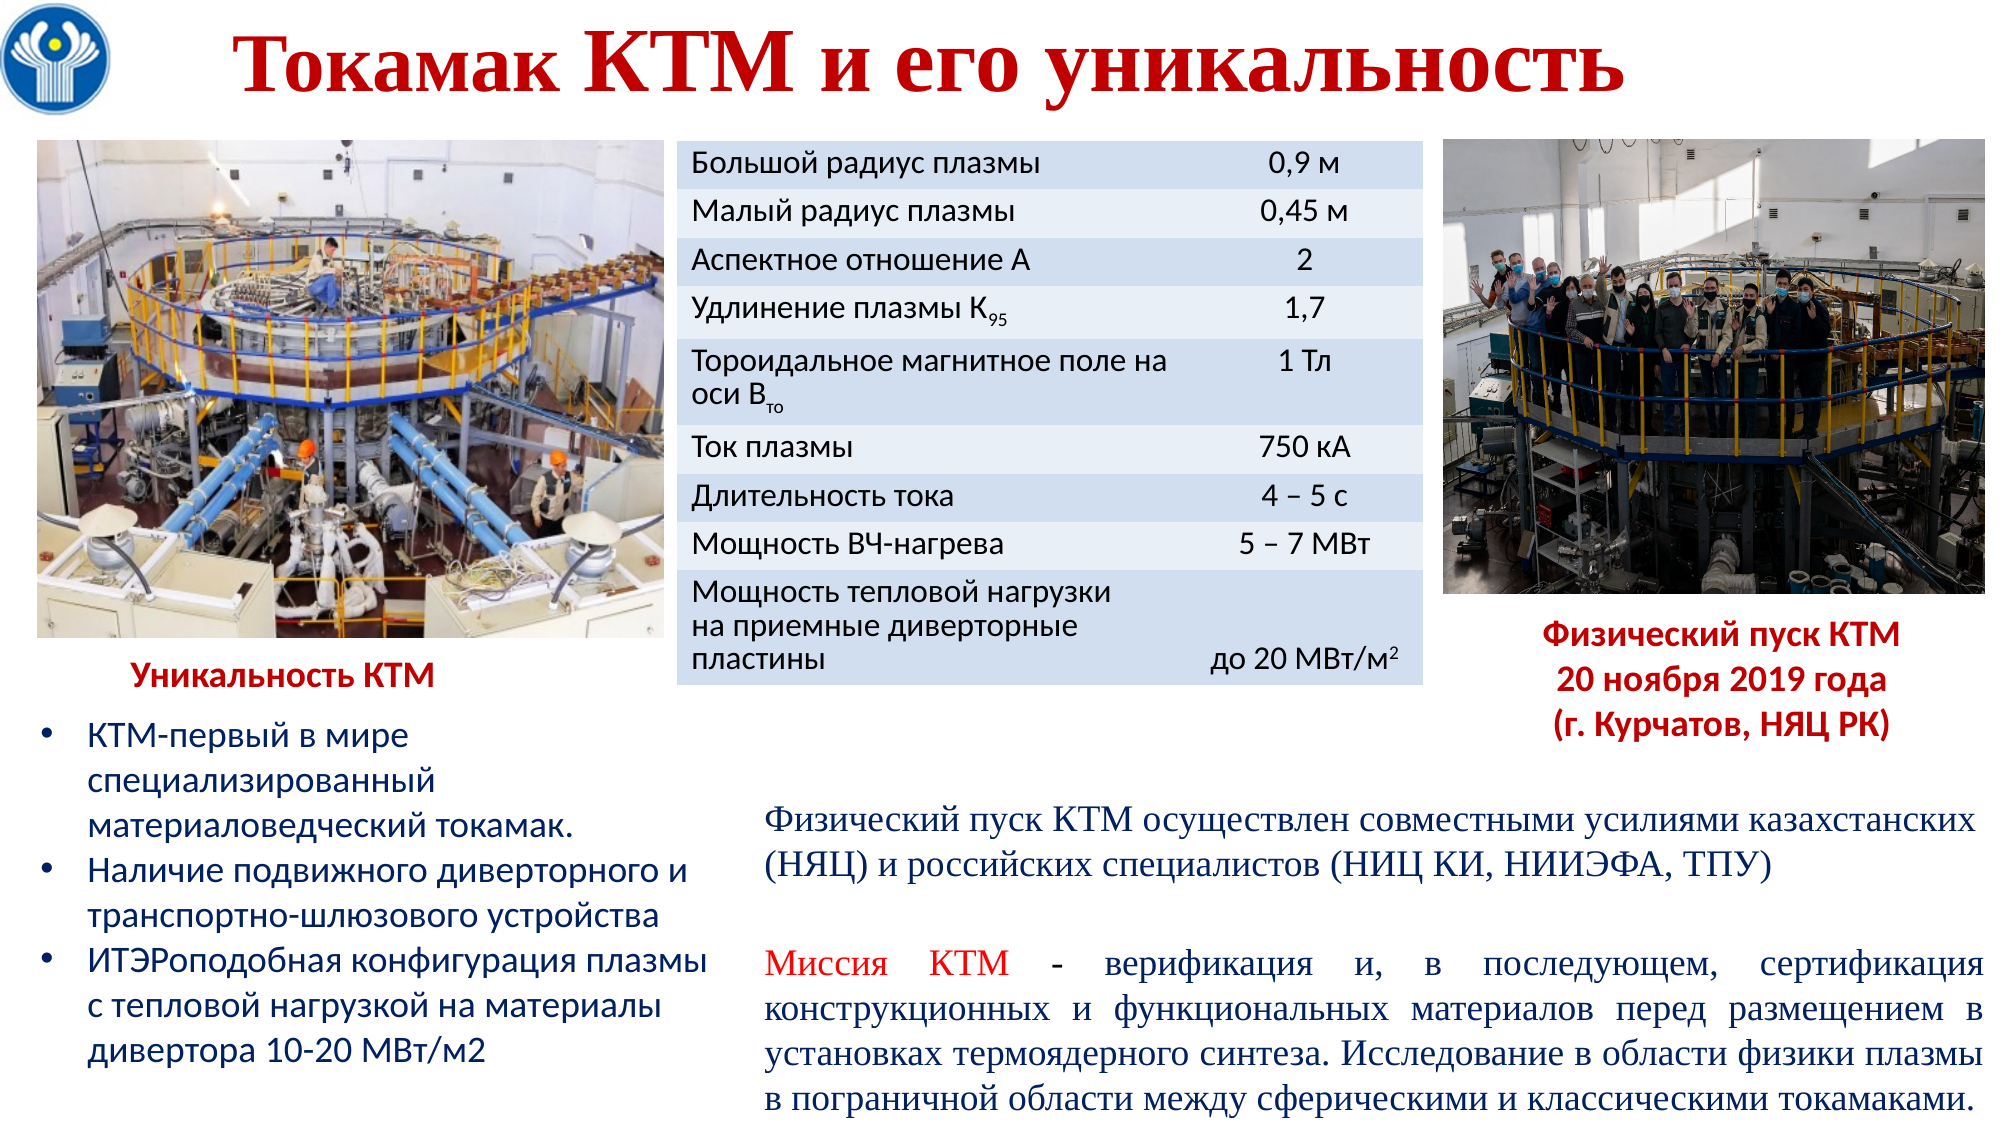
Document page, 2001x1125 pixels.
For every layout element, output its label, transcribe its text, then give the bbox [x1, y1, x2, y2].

table_cell Тороидальное магнитное поле на оси Вто [677, 339, 1186, 425]
table_cell Мощность ВЧ-нагрева [677, 522, 1186, 570]
table_cell 4 – 5 с [1186, 474, 1423, 522]
table_cell 1 Тл [1186, 339, 1423, 425]
table_cell 750 кА [1186, 425, 1423, 474]
text_box Уникальность КТМ [115, 642, 451, 702]
table_cell 1,7 [1186, 286, 1423, 339]
picture [0, 0, 114, 128]
table_cell 2 [1186, 238, 1423, 286]
text_box Миссия КТМ - верификация и, в последующем, сертификация конструкционных и функциональных материалов перед размещением в установках термоядерного синтеза. Исследование в области физики плазмы в пограничной области между сферическими и классическими токамаками. [749, 930, 2000, 1125]
table_cell 5 – 7 МВт [1186, 522, 1423, 570]
title Токамак КТМ и его уникальность [67, 0, 1793, 131]
table_cell Аспектное отношение А [677, 238, 1186, 286]
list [37, 140, 664, 638]
picture [1443, 139, 1985, 594]
text_box КТМ-первый в мире специализированный материаловедческий токамак. Наличие подвижного диверторного и транспортно-шлюзового устройства ИТЭРоподобная конфигурация плазмы с тепловой нагрузкой на материалы дивертора 10-20 МВт/м2 [25, 702, 742, 1078]
table_cell до 20 МВт/м2 [1186, 570, 1423, 685]
table_cell Длительность тока [677, 474, 1186, 522]
table_cell Удлинение плазмы К95 [677, 286, 1186, 339]
table_header 0,9 м [1186, 141, 1423, 189]
table_cell Ток плазмы [677, 425, 1186, 474]
table_header Большой радиус плазмы [677, 141, 1186, 189]
text_box Физический пуск КТМ 20 ноября 2019 года (г. Курчатов, НЯЦ РК) [1443, 601, 2000, 752]
table_cell Мощность тепловой нагрузки на приемные диверторные пластины [677, 570, 1186, 685]
table_cell 0,45 м [1186, 189, 1423, 238]
text_box Физический пуск КТМ осуществлен совместными усилиями казахстанских (НЯЦ) и российских специалистов (НИЦ КИ, НИИЭФА, ТПУ) [749, 786, 2000, 892]
table_cell Малый радиус плазмы [677, 189, 1186, 238]
